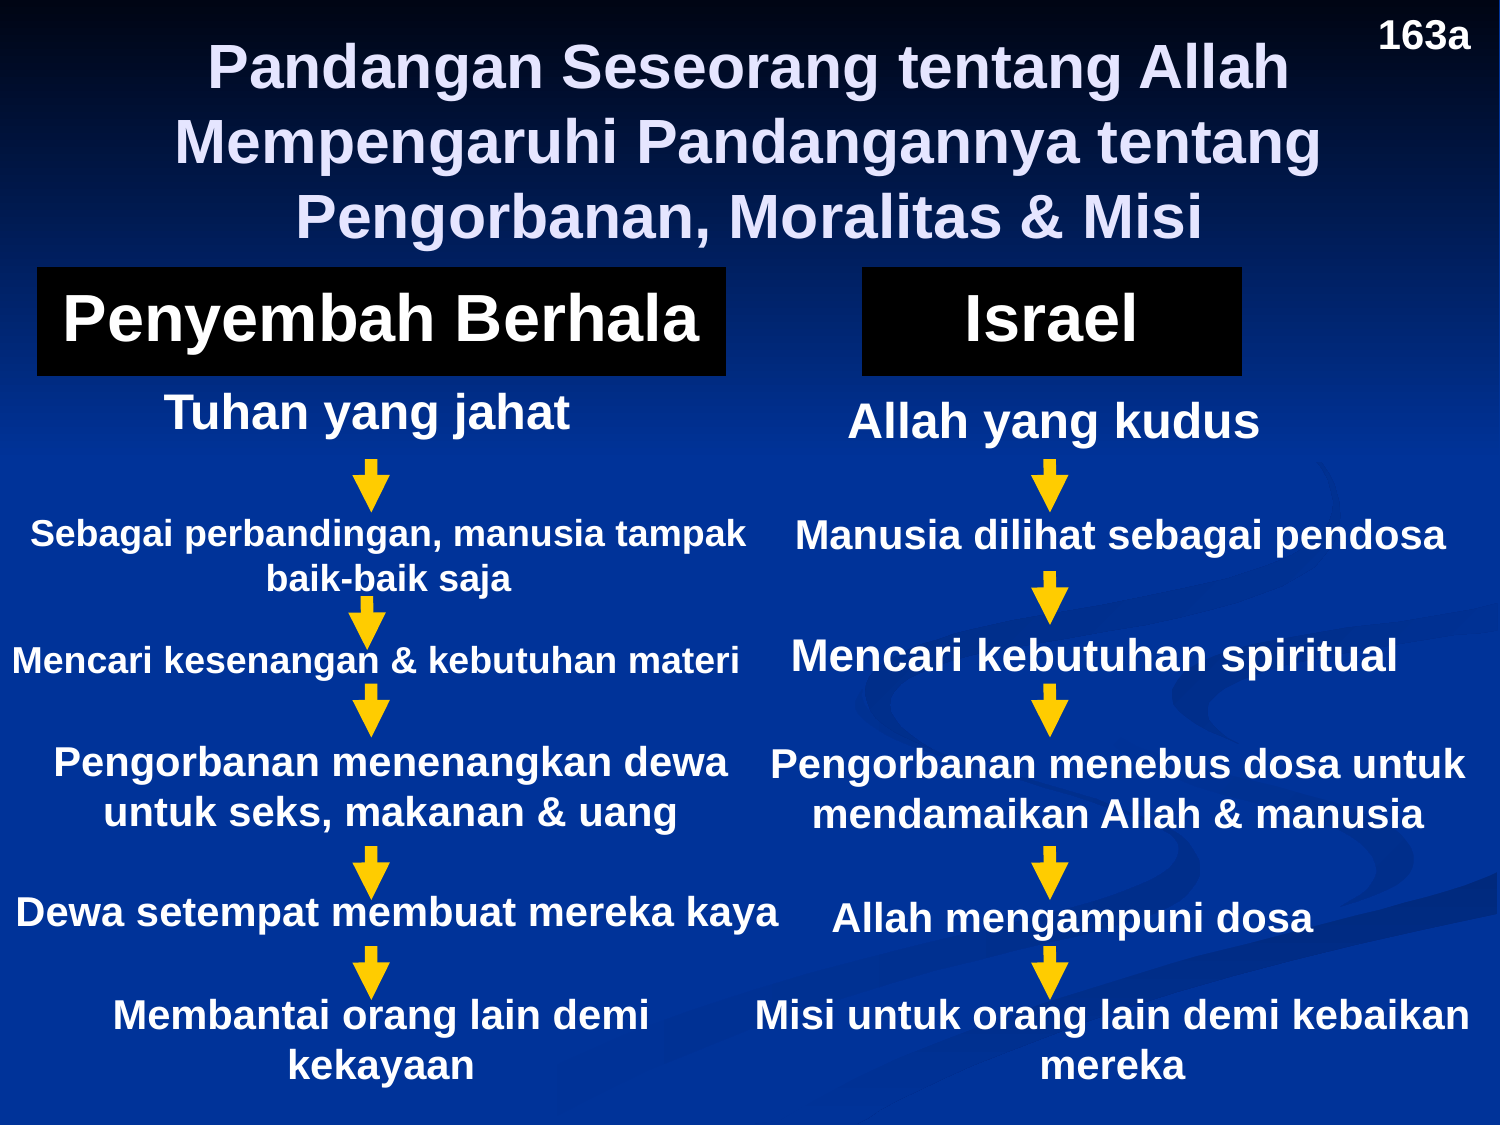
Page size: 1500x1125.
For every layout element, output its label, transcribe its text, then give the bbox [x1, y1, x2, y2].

text_box [1043, 846, 1057, 901]
text_box Mencari kesenangan & kebutuhan materi [0, 628, 719, 708]
text_box Sebagai perbandingan, manusia tampak baik-baik saja [0, 502, 754, 606]
text_box Allah yang kudus [788, 380, 1320, 462]
text_box [1043, 683, 1057, 738]
text_box Membantai orang lain demi kekayaan [0, 980, 725, 1063]
text_box [1043, 459, 1057, 513]
text_box 163a [1363, 0, 1486, 65]
title Pandangan Seseorang tentang Allah Mempengaruhi Pandangannya tentang Pengorbanan, Moralitas & Misi [0, 44, 1500, 233]
text_box [365, 946, 378, 1000]
text_box Penyembah Berhala [37, 267, 725, 375]
text_box [365, 683, 378, 738]
text_box Mencari kebutuhan spiritual [719, 618, 1471, 713]
text_box Pengorbanan menenangkan dewa untuk seks, makanan & uang [37, 727, 745, 861]
text_box [365, 846, 378, 901]
text_box Manusia dilihat sebagai pendosa [754, 500, 1487, 608]
text_box [365, 459, 378, 513]
text_box Allah mengampuni dosa [789, 883, 1356, 964]
text_box Tuhan yang jahat [148, 372, 594, 444]
text_box Israel [862, 267, 1241, 375]
text_box [1043, 571, 1057, 625]
text_box [1043, 946, 1057, 1000]
text_box Misi untuk orang lain demi kebaikan mereka [725, 980, 1500, 1081]
text_box Pengorbanan menebus dosa untuk mendamaikan Allah & manusia [749, 729, 1487, 875]
text_box [360, 596, 374, 651]
text_box Dewa setempat membuat mereka kaya [0, 877, 795, 958]
